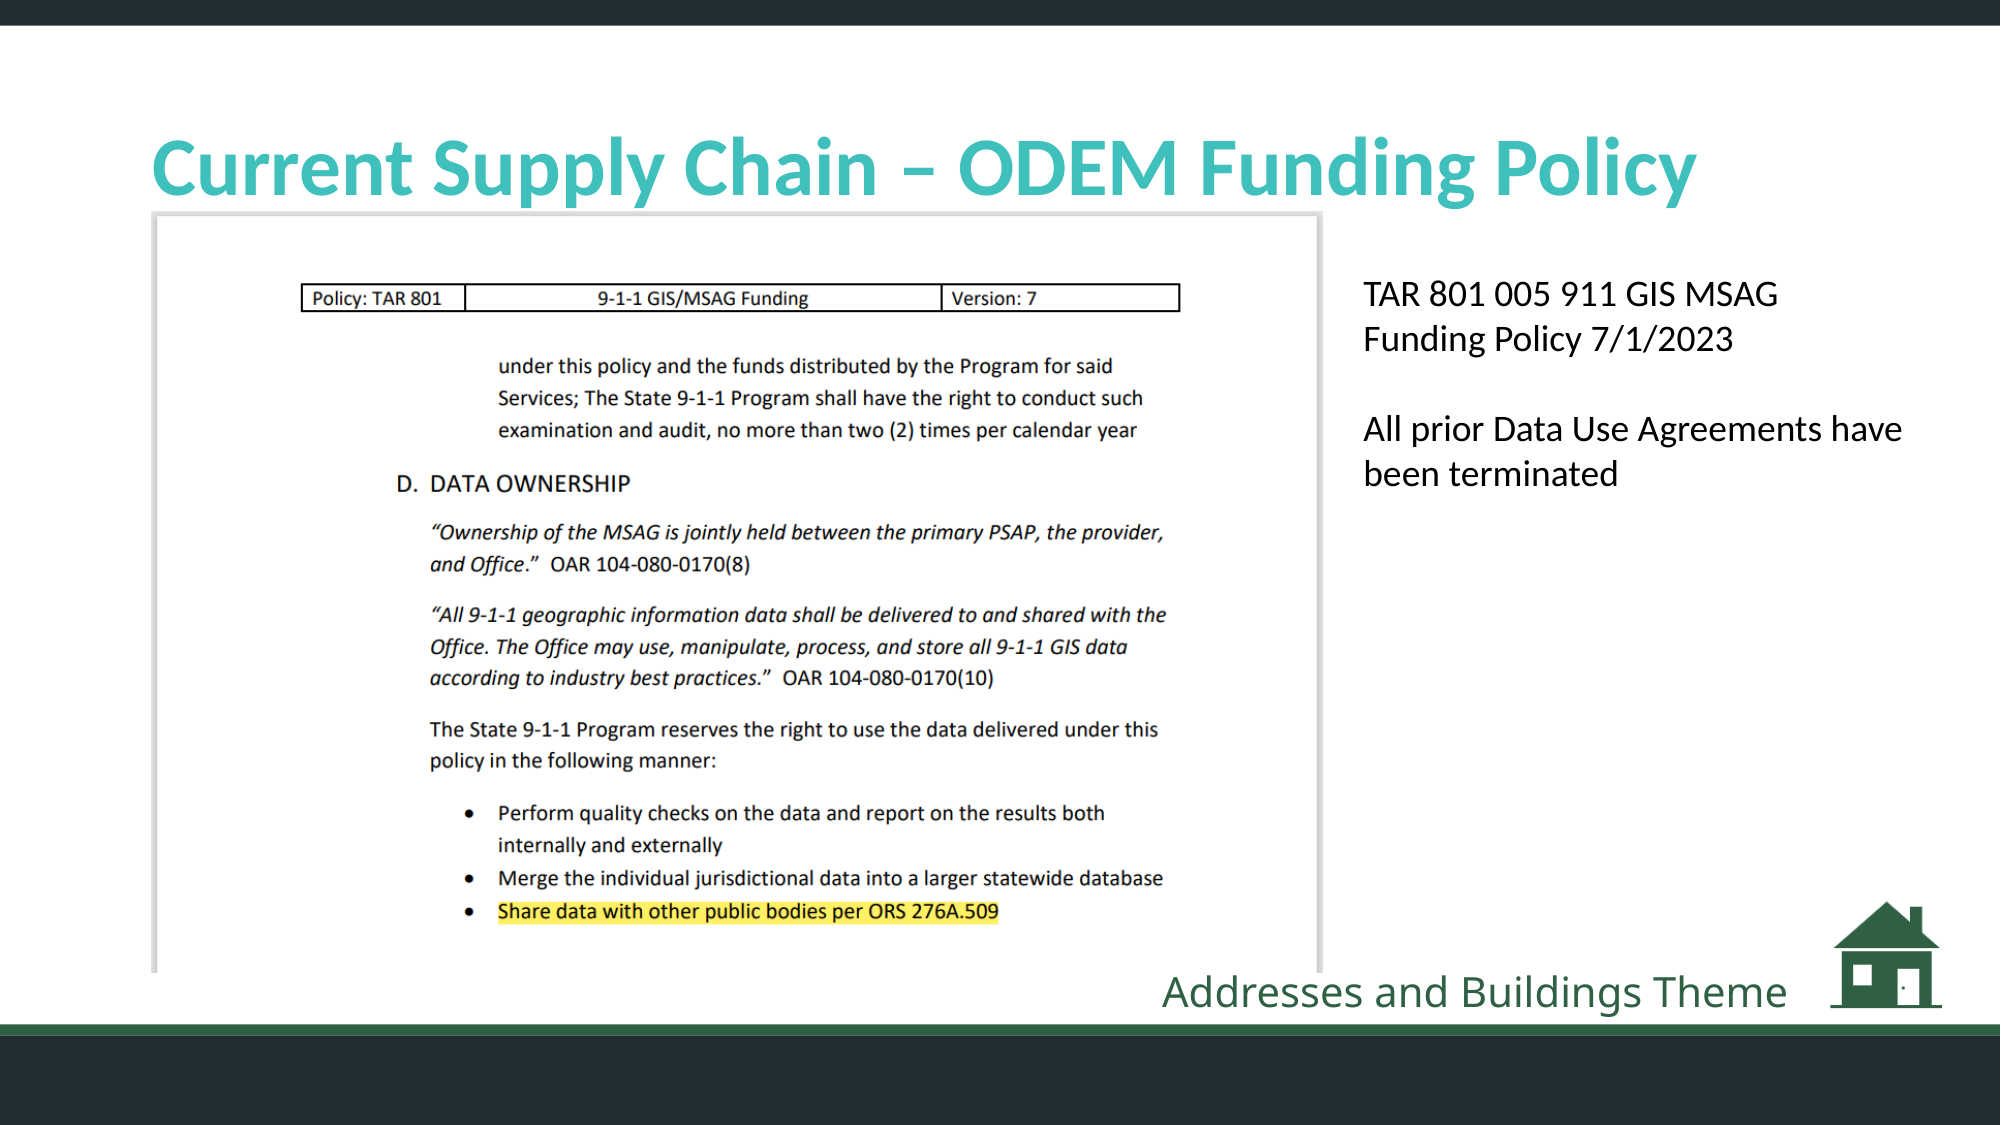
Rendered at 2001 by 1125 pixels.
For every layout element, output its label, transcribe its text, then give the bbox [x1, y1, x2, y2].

text_box TAR 801 005 911 GIS MSAG Funding Policy 7/1/2023 All prior Data Use Agreements have been terminated [1348, 261, 1923, 502]
title Current Supply Chain – ODEM Funding Policy [137, 59, 1863, 278]
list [151, 211, 1323, 973]
picture [1824, 896, 1951, 1015]
